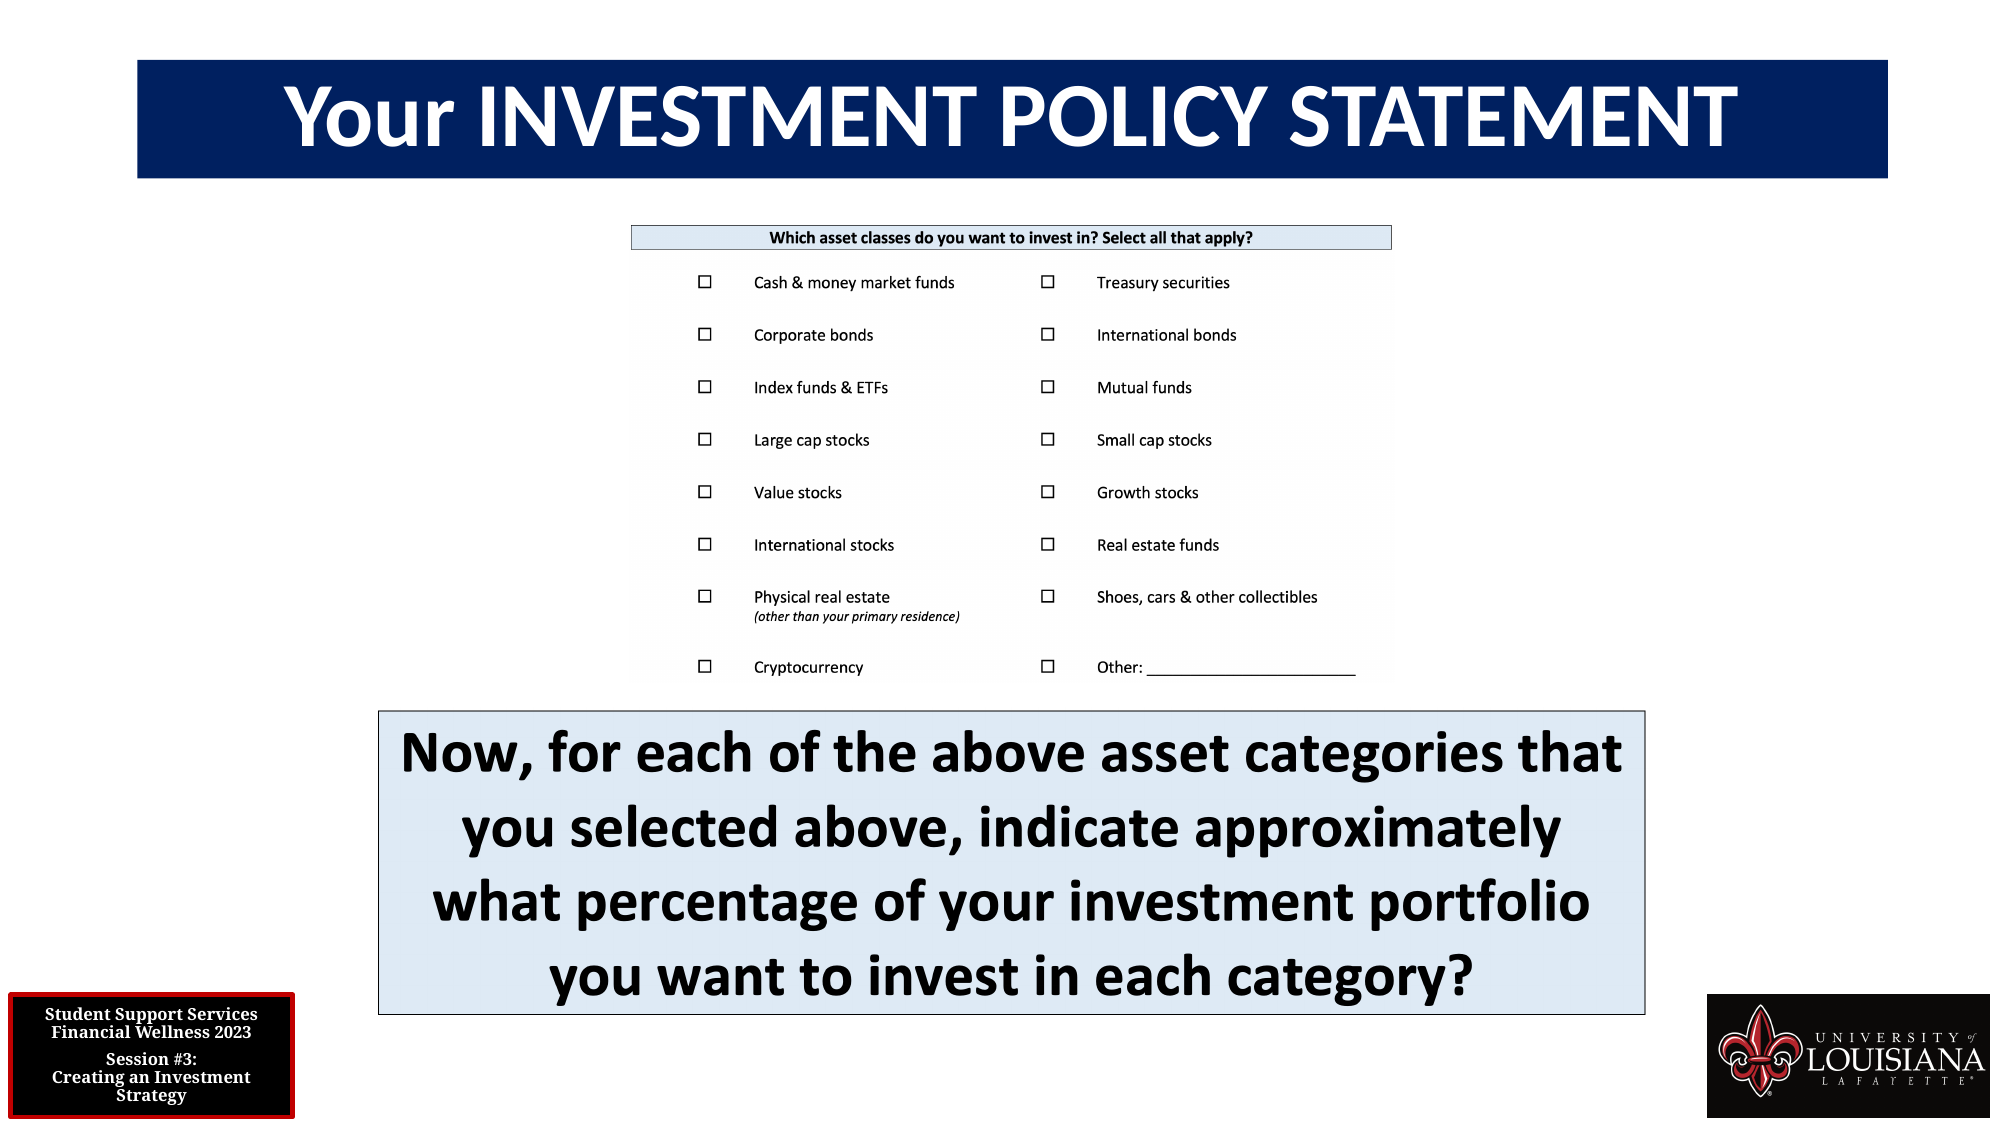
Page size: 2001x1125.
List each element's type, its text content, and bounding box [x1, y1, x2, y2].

picture [374, 707, 1650, 1017]
picture [629, 224, 1395, 683]
text_box Your INVESTMENT POLICY STATEMENT [137, 59, 1888, 179]
picture [1707, 994, 1990, 1118]
